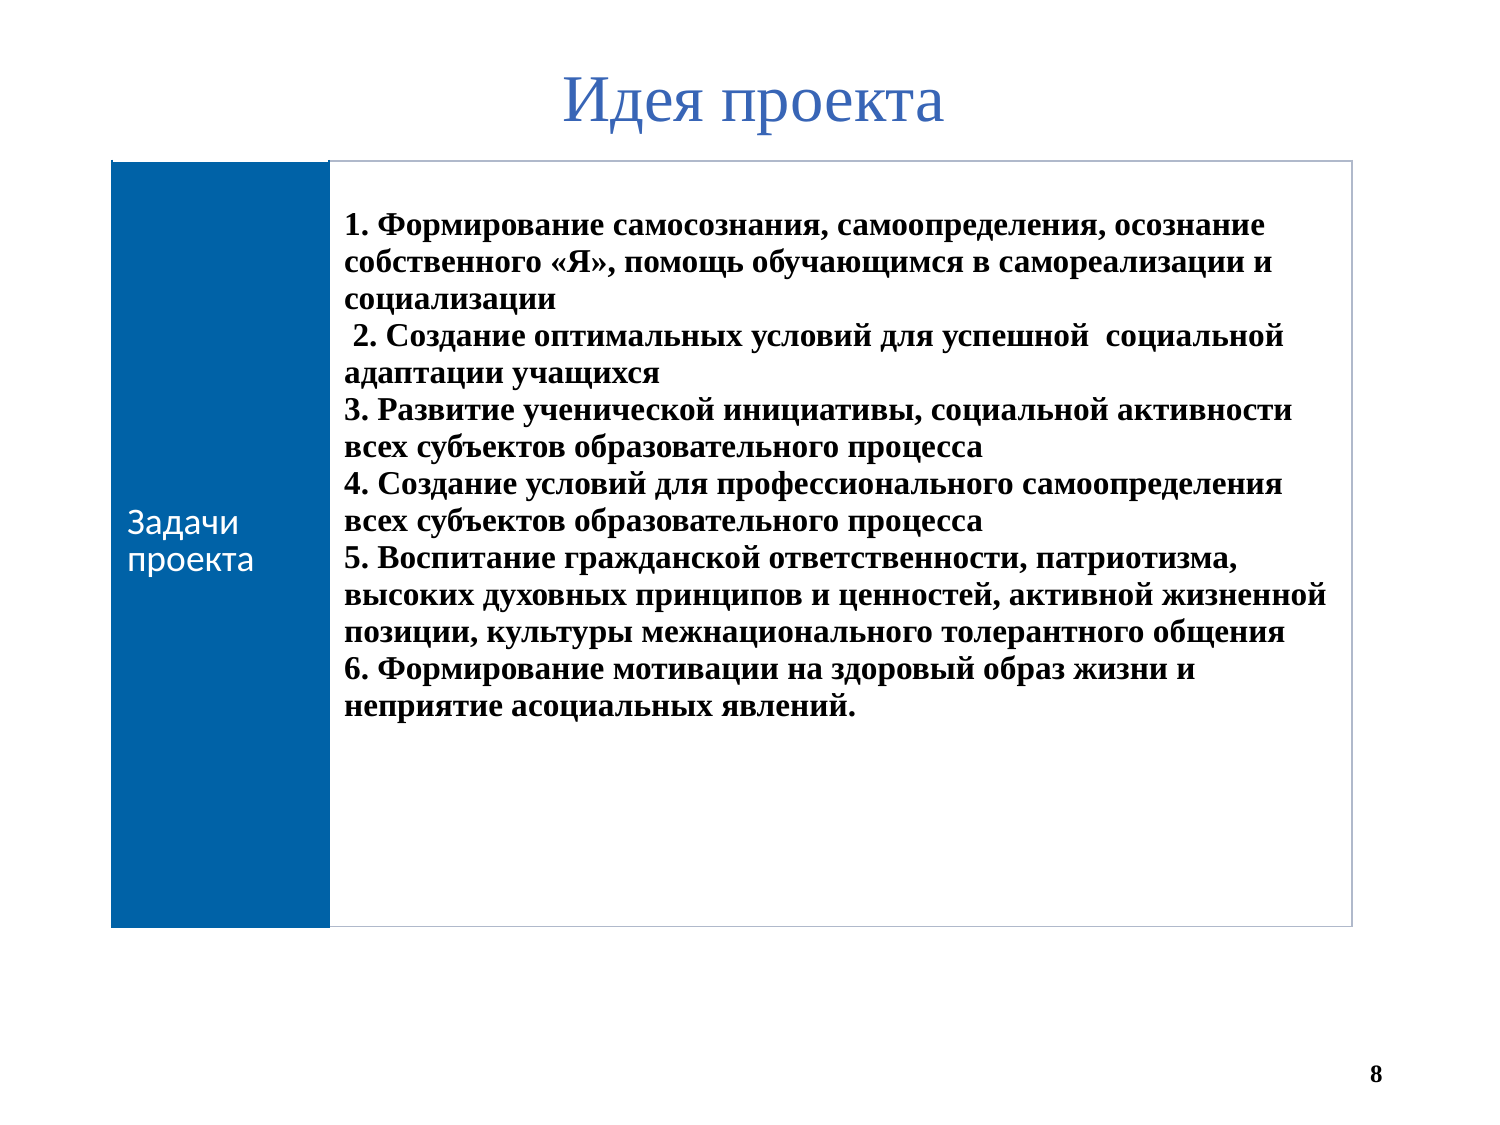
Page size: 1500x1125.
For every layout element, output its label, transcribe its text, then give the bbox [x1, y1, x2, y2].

slide_number 8 [1060, 1042, 1398, 1103]
table_header Задачи проекта [113, 162, 328, 925]
table_header 1. Формирование самосознания, самоопределения, осознание собственного «Я», помощь обучающимся в самореализации и социализации 2. Создание оптимальных условий для успешной социальной адаптации учащихся 3. Развитие ученической инициативы, социальной активности всех субъектов образовательного процесса 4. Создание условий для профессионального самоопределения всех субъектов образовательного процесса 5. Воспитание гражданской ответственности, патриотизма, высоких духовных принципов и ценностей, активной жизненной позиции, культуры межнационального толерантного общения 6. Формирование мотивации на здоровый образ жизни и неприятие асоциальных явлений. [330, 162, 1351, 926]
text_box Идея проекта [360, 62, 1105, 144]
